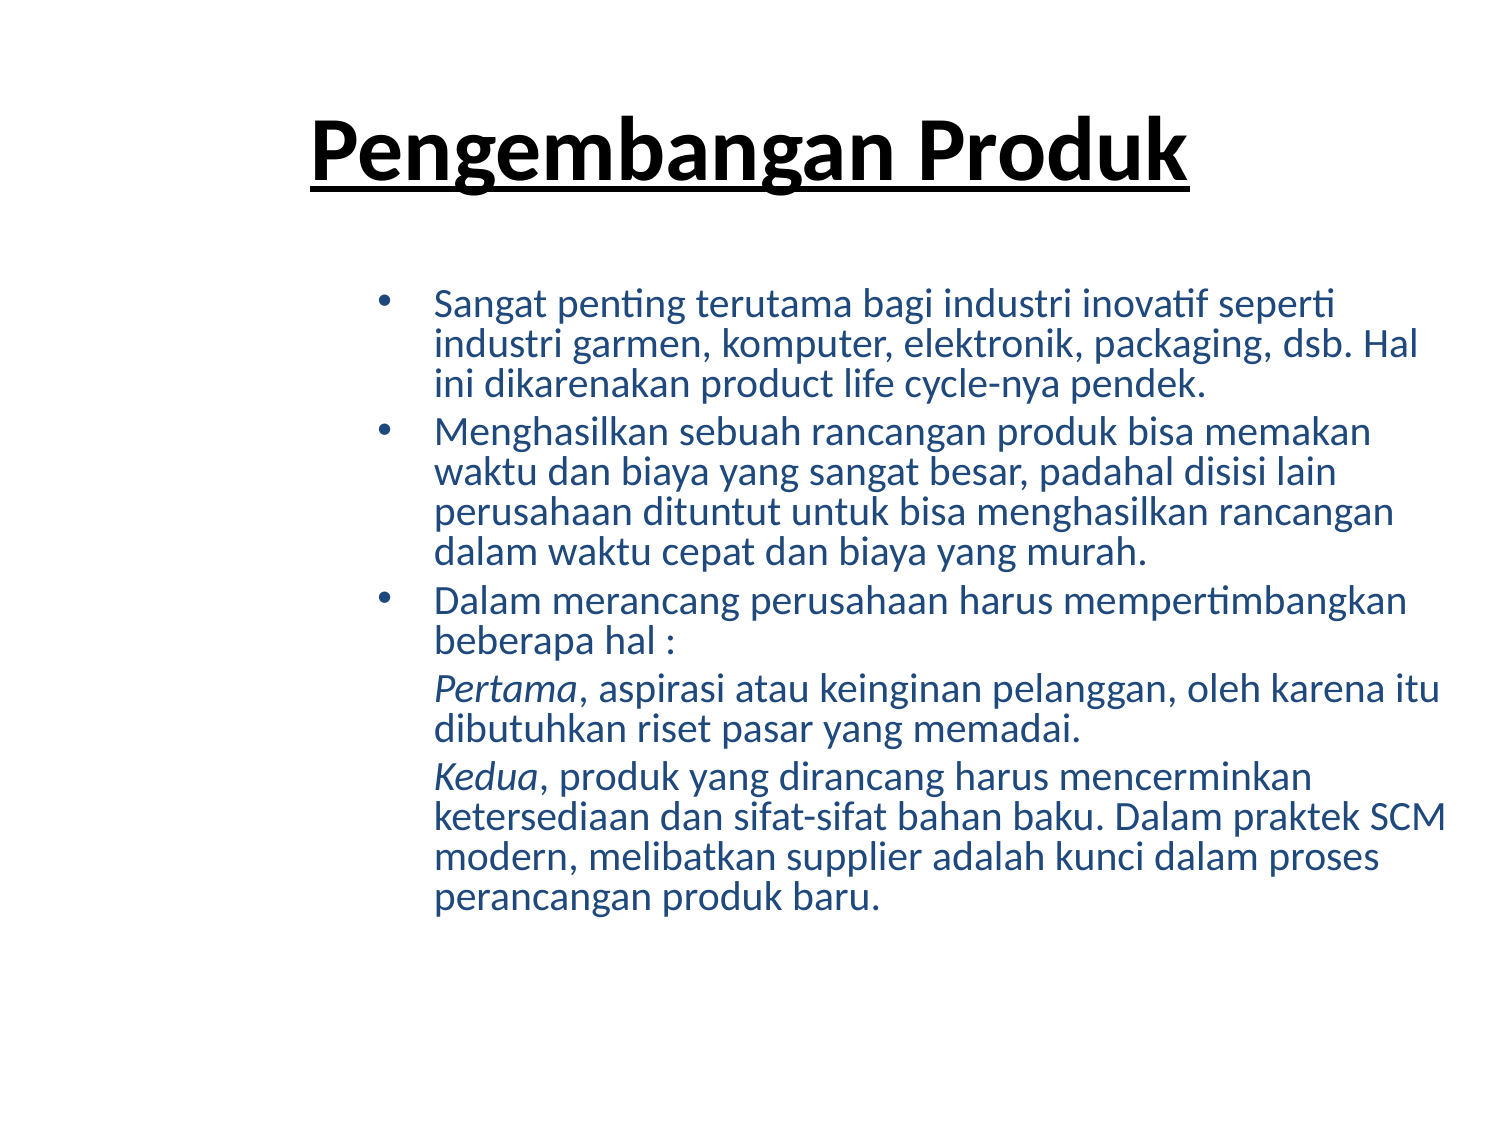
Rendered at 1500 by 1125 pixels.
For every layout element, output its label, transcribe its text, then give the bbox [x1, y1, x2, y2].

title Pengembangan Produk [75, 50, 1425, 238]
list Sangat penting terutama bagi industri inovatif seperti industri garmen, komputer, elektronik, packaging, dsb. Hal ini dikarenakan product life cycle-nya pendek. Menghasilkan sebuah rancangan produk bisa memakan waktu dan biaya yang sangat besar, padahal disisi lain perusahaan dituntut untuk bisa menghasilkan rancangan dalam waktu cepat dan biaya yang murah. Dalam merancang perusahaan harus mempertimbangkan beberapa hal : Pertama, aspirasi atau keinginan pelanggan, oleh karena itu dibutuhkan riset pasar yang memadai. Kedua, produk yang dirancang harus mencerminkan ketersediaan dan sifat-sifat bahan baku. Dalam praktek SCM modern, melibatkan supplier adalah kunci dalam proses perancangan produk baru. [362, 278, 1474, 998]
